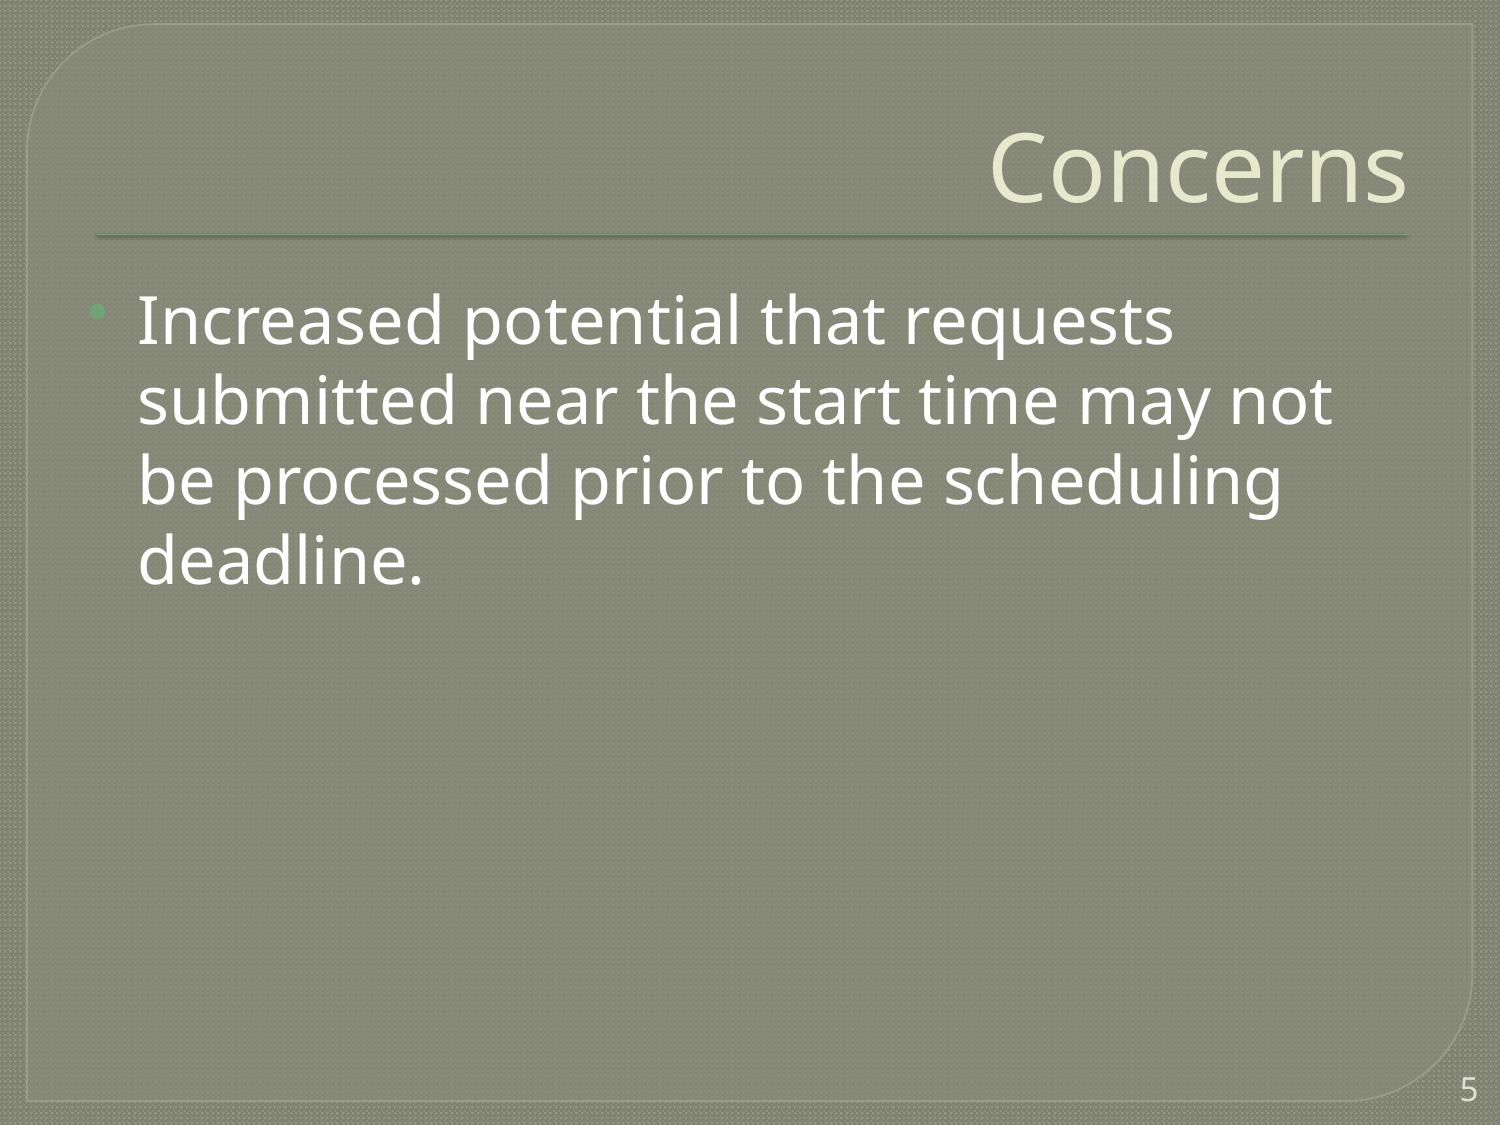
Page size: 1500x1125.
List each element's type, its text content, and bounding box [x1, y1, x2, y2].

title Concerns [75, 41, 1425, 230]
slide_number 5 [1417, 1068, 1494, 1114]
list Increased potential that requests submitted near the start time may not be processed prior to the scheduling deadline. [75, 270, 1425, 1013]
